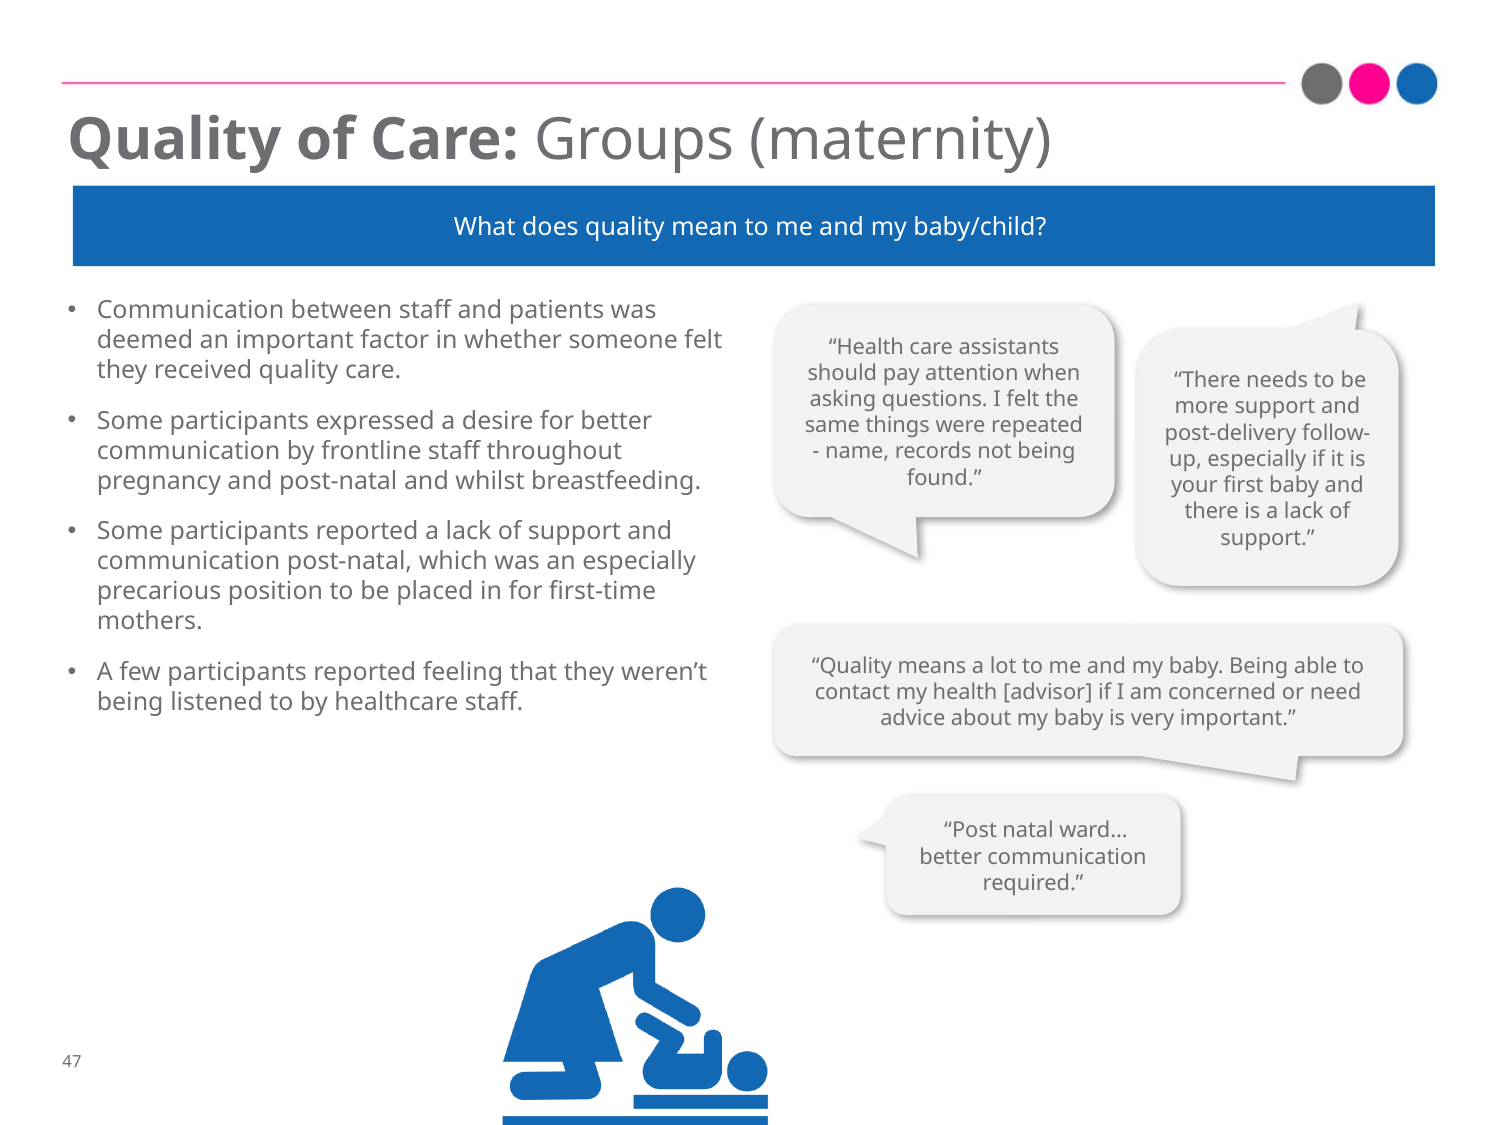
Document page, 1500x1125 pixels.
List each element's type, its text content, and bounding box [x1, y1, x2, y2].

text_box What does quality mean to me and my baby/child? [71, 184, 1437, 268]
picture [0, 0, 1500, 108]
text_box Communication between staff and patients was deemed an important factor in whether someone felt they received quality care. Some participants expressed a desire for better communication by frontline staff throughout pregnancy and post-natal and whilst breastfeeding. Some participants reported a lack of support and communication post-natal, which was an especially precarious position to be placed in for first-time mothers. A few participants reported feeling that they weren’t being listened to by healthcare staff. [53, 286, 761, 723]
text_box “Quality means a lot to me and my baby. Being able to contact my health [advisor] if I am concerned or need advice about my baby is very important.” [771, 623, 1406, 783]
text_box 47 [47, 1032, 116, 1093]
text_box [64, 146, 1435, 330]
text_box “There needs to be more support and post-delivery follow-up, especially if it is your first baby and there is a lack of support.” [1134, 300, 1401, 588]
text_box “Post natal ward… better communication required.” [855, 793, 1183, 918]
text_box Quality of Care: Groups (maternity) [53, 116, 1430, 180]
picture [456, 841, 814, 1125]
text_box “Health care assistants should pay attention when asking questions. I felt the same things were repeated - name, records not being found.” [771, 302, 1117, 560]
